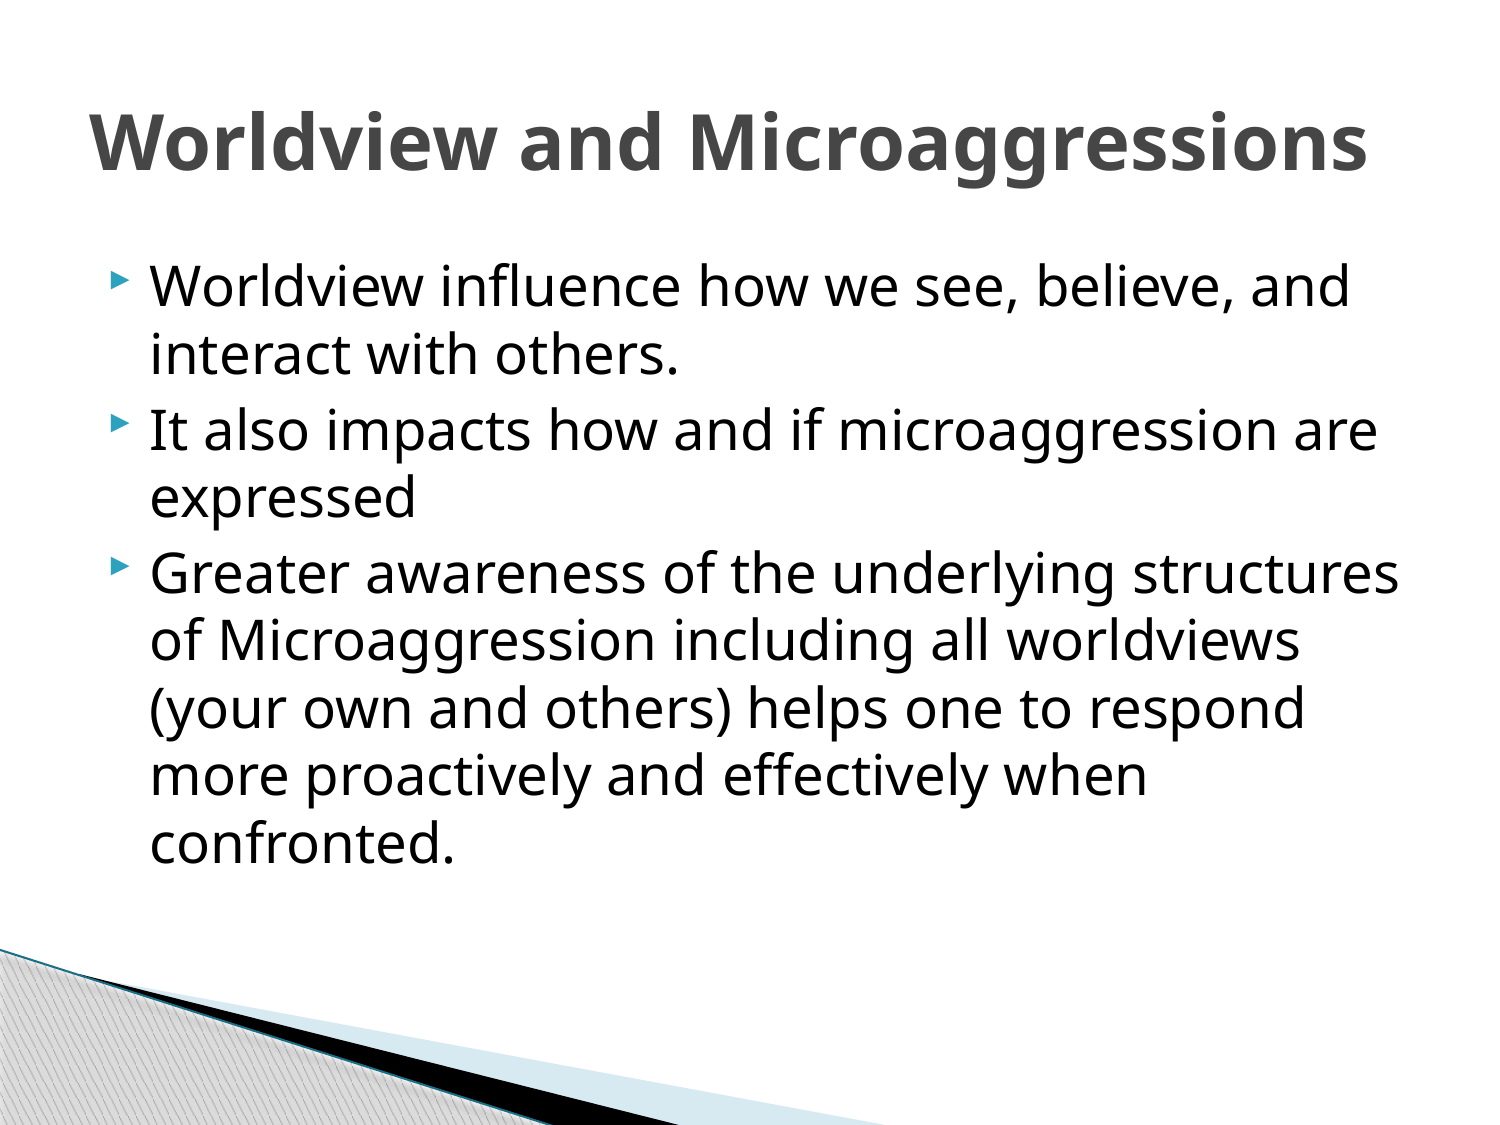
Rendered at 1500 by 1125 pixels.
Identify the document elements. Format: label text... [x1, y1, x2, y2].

title Worldview and Microaggressions [75, 45, 1425, 233]
list Worldview influence how we see, believe, and interact with others. It also impacts how and if microaggression are expressed Greater awareness of the underlying structures of Microaggression including all worldviews (your own and others) helps one to respond more proactively and effectively when confronted. [75, 243, 1425, 986]
